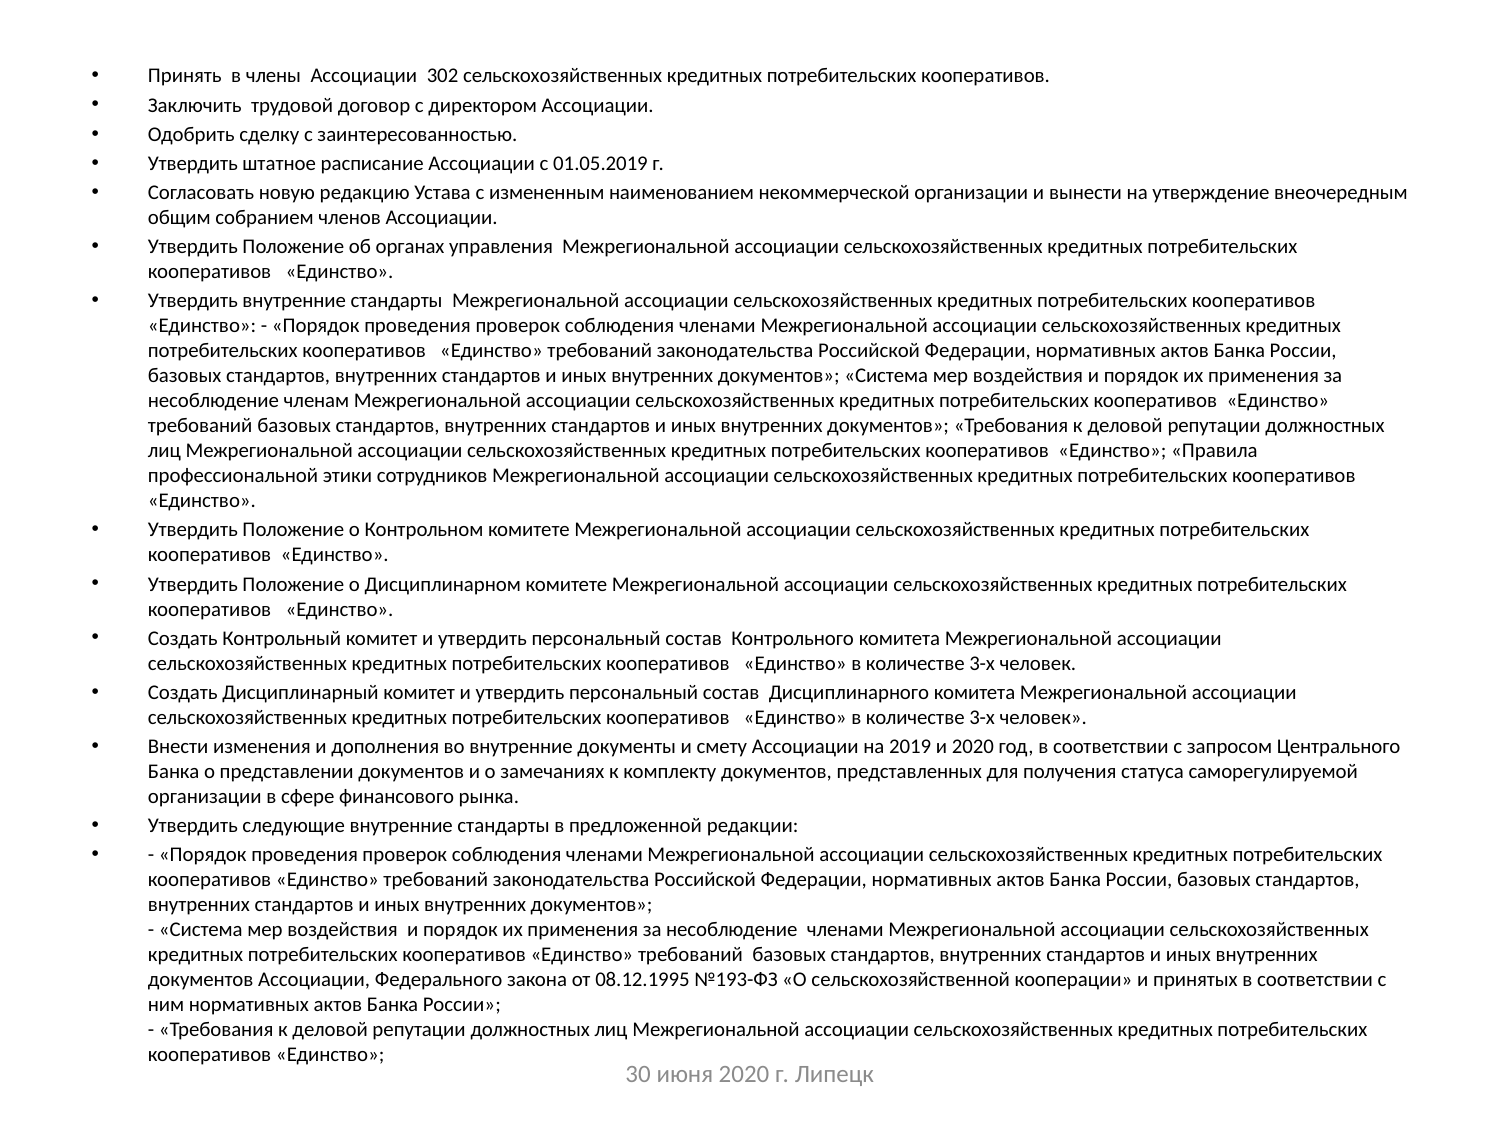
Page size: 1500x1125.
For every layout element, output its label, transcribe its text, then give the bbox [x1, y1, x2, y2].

list Принять в члены Ассоциации 302 сельскохозяйственных кредитных потребительских кооперативов. Заключить трудовой договор с директором Ассоциации. Одобрить сделку с заинтересованностью. Утвердить штатное расписание Ассоциации с 01.05.2019 г. Согласовать новую редакцию Устава с измененным наименованием некоммерческой организации и вынести на утверждение внеочередным общим собранием членов Ассоциации. Утвердить Положение об органах управления Межрегиональной ассоциации сельскохозяйственных кредитных потребительских кооперативов «Единство». Утвердить внутренние стандарты Межрегиональной ассоциации сельскохозяйственных кредитных потребительских кооперативов «Единство»: - «Порядок проведения проверок соблюдения членами Межрегиональной ассоциации сельскохозяйственных кредитных потребительских кооперативов «Единство» требований законодательства Российской Федерации, нормативных актов Банка России, базовых стандартов, внутренних стандартов и иных внутренних документов»; «Система мер воздействия и порядок их применения за несоблюдение членам Межрегиональной ассоциации сельскохозяйственных кредитных потребительских кооперативов «Единство» требований базовых стандартов, внутренних стандартов и иных внутренних документов»; «Требования к деловой репутации должностных лиц Межрегиональной ассоциации сельскохозяйственных кредитных потребительских кооперативов «Единство»; «Правила профессиональной этики сотрудников Межрегиональной ассоциации сельскохозяйственных кредитных потребительских кооперативов «Единство». Утвердить Положение о Контрольном комитете Межрегиональной ассоциации сельскохозяйственных кредитных потребительских кооперативов «Единство». Утвердить Положение о Дисциплинарном комитете Межрегиональной ассоциации сельскохозяйственных кредитных потребительских кооперативов «Единство». Создать Контрольный комитет и утвердить персональный состав Контрольного комитета Межрегиональной ассоциации сельскохозяйственных кредитных потребительских кооперативов «Единство» в количестве 3-х человек. Создать Дисциплинарный комитет и утвердить персональный состав Дисциплинарного комитета Межрегиональной ассоциации сельскохозяйственных кредитных потребительских кооперативов «Единство» в количестве 3-х человек». Внести изменения и дополнения во внутренние документы и смету Ассоциации на 2019 и 2020 год, в соответствии с запросом Центрального Банка о представлении документов и о замечаниях к комплекту документов, представленных для получения статуса саморегулируемой организации в сфере финансового рынка. Утвердить следующие внутренние стандарты в предложенной редакции: - «Порядок проведения проверок соблюдения членами Межрегиональной ассоциации сельскохозяйственных кредитных потребительских кооперативов «Единство» требований законодательства Российской Федерации, нормативных актов Банка России, базовых стандартов, внутренних стандартов и иных внутренних документов»; - «Система мер воздействия и порядок их применения за несоблюдение членами Межрегиональной ассоциации сельскохозяйственных кредитных потребительских кооперативов «Единство» требований базовых стандартов, внутренних стандартов и иных внутренних документов Ассоциации, Федерального закона от 08.12.1995 №193-ФЗ «О сельскохозяйственной кооперации» и принятых в соответствии с ним нормативных актов Банка России»; - «Требования к деловой репутации должностных лиц Межрегиональной ассоциации сельскохозяйственных кредитных потребительских кооперативов «Единство»; [76, 54, 1427, 1094]
footer 30 июня 2020 г. Липецк [512, 1042, 988, 1103]
